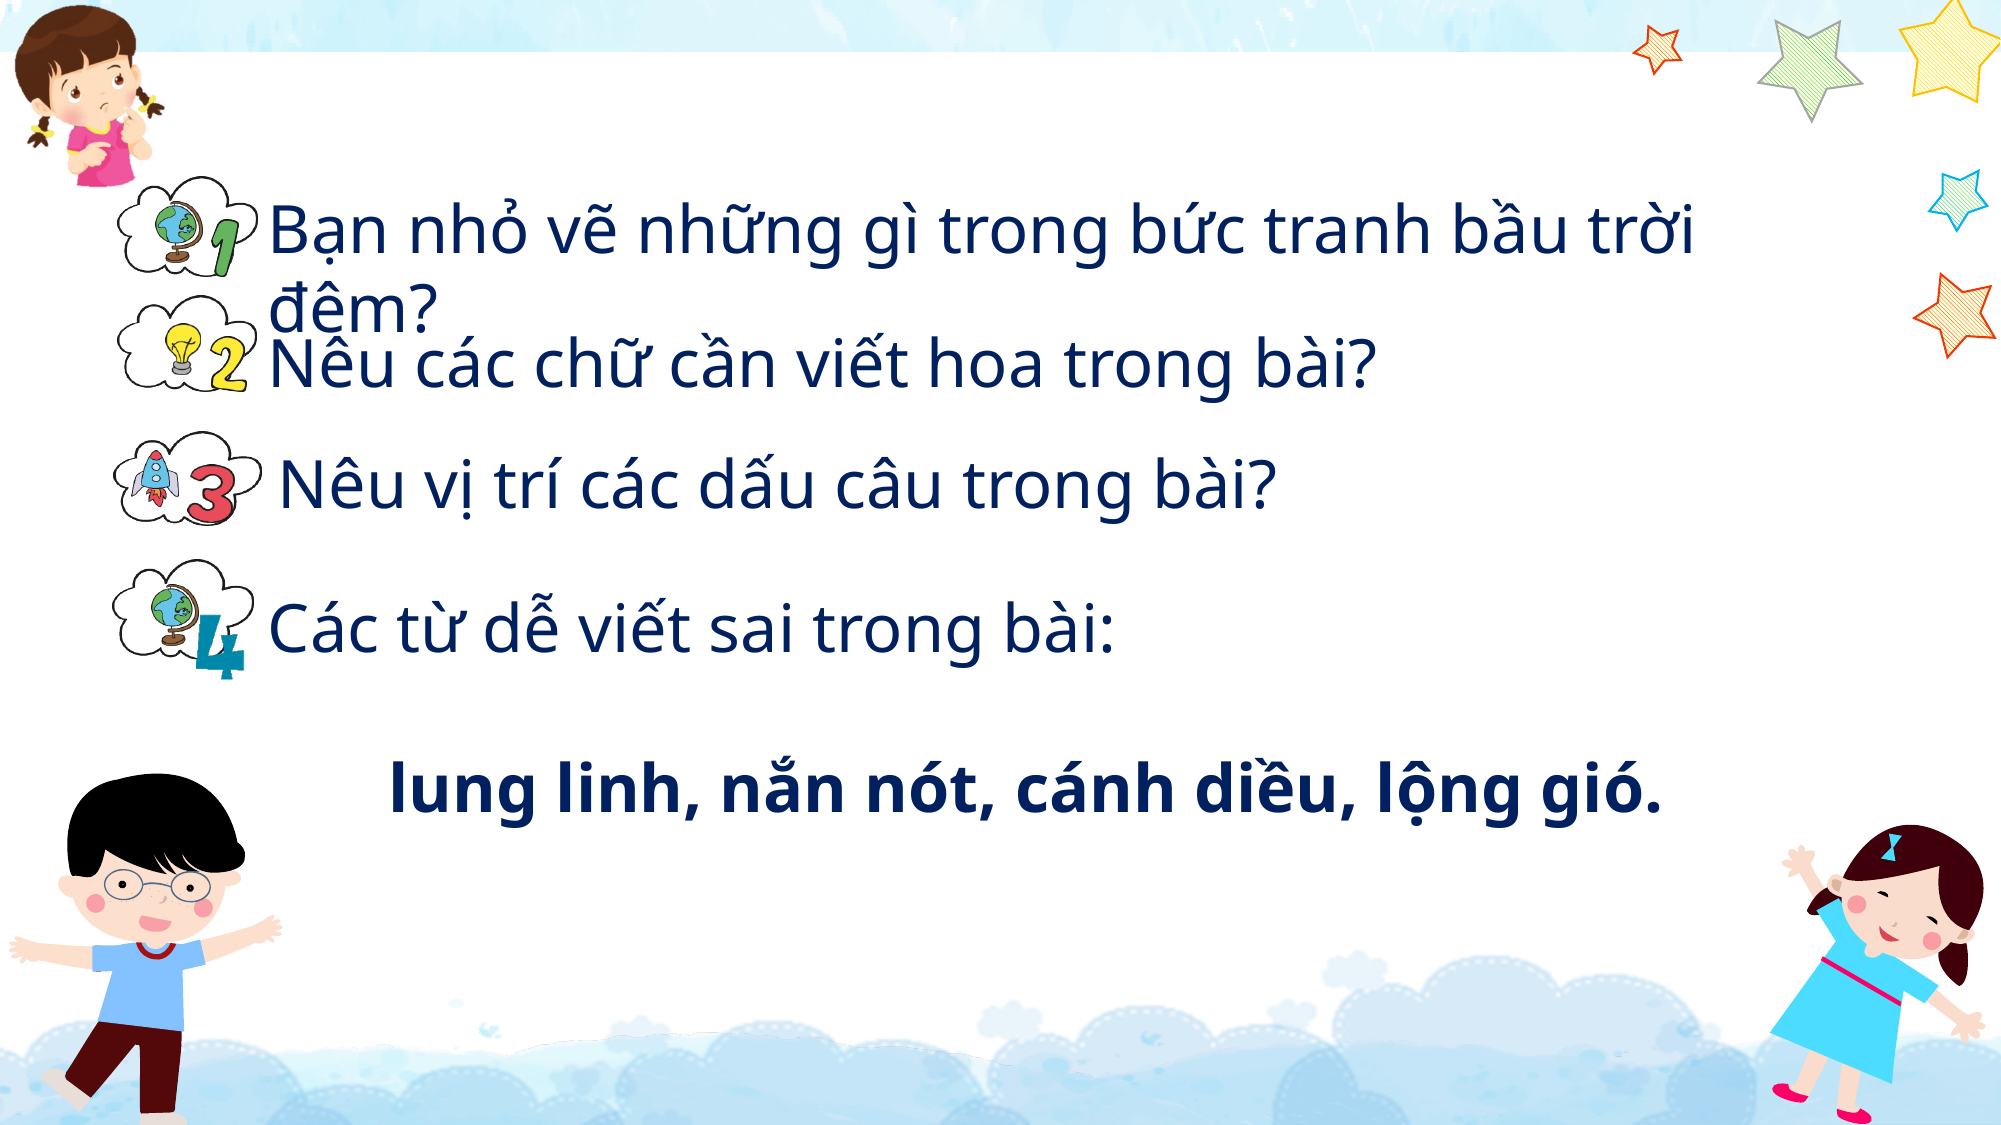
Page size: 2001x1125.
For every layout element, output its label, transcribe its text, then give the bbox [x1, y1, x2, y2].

text_box [1756, 52, 1865, 124]
text_box [1911, 52, 1994, 104]
text_box Các từ dễ viết sai trong bài: lung linh, nắn nót, cánh diều, lộng gió. [247, 575, 1825, 836]
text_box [117, 176, 258, 277]
picture [0, 773, 2001, 1125]
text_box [113, 431, 262, 526]
text_box Nêu các chữ cần viết hoa trong bài? [247, 357, 1825, 412]
text_box [1927, 169, 1990, 233]
text_box Nêu vị trí các dấu câu trong bài? [257, 431, 1835, 532]
text_box [1911, 271, 1997, 360]
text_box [112, 559, 254, 688]
text_box [1631, 52, 1683, 76]
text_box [117, 295, 257, 392]
picture [0, 0, 2001, 196]
text_box Bạn nhỏ vẽ những gì trong bức tranh bầu trời đêm? [247, 176, 1825, 357]
